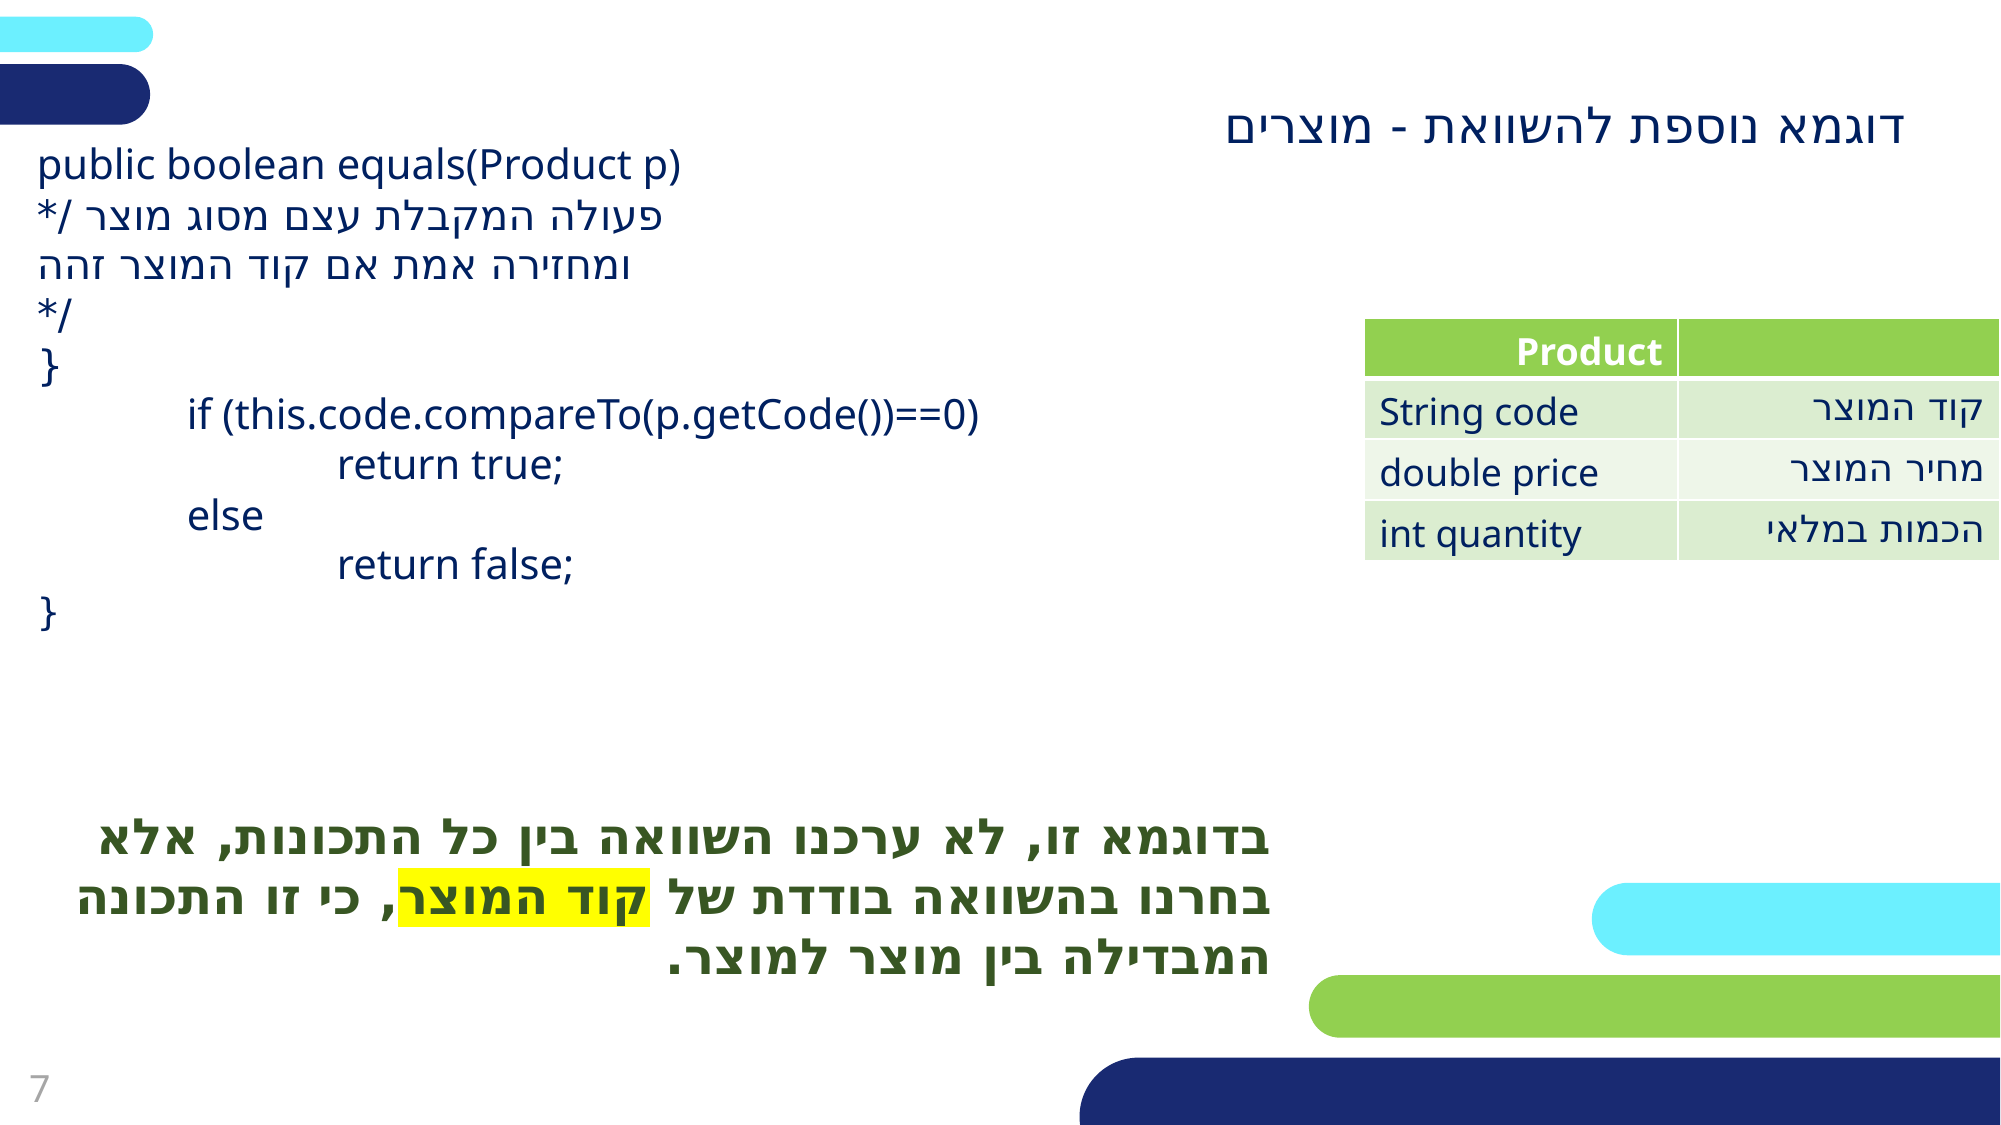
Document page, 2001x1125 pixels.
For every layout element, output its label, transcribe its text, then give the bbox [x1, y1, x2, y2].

text_box בדוגמא זו, לא ערכנו השוואה בין כל התכונות, אלא בחרנו בהשוואה בודדת של קוד המוצר, כי זו התכונה המבדילה בין מוצר למוצר. [0, 797, 1287, 992]
table_cell String code [1365, 381, 1677, 438]
table_header Product [1365, 319, 1677, 376]
table_cell מחיר המוצר [1679, 440, 1999, 499]
table_cell קוד המוצר [1679, 381, 1999, 438]
text_box public boolean equals(Product p) פעולה המקבלת עצם מסוג מוצר /* ומחזירה אמת אם קוד המוצר זהה /* { if (this.code.compareTo(p.getCode())==0) return true; else return false; { [22, 130, 1078, 686]
text_box דוגמא נוספת להשוואת - מוצרים [1158, 85, 1921, 161]
table_cell הכמות במלאי [1679, 501, 1999, 560]
table_cell int quantity [1365, 501, 1677, 560]
table_cell double price [1365, 440, 1677, 499]
table_header [1679, 319, 1999, 376]
